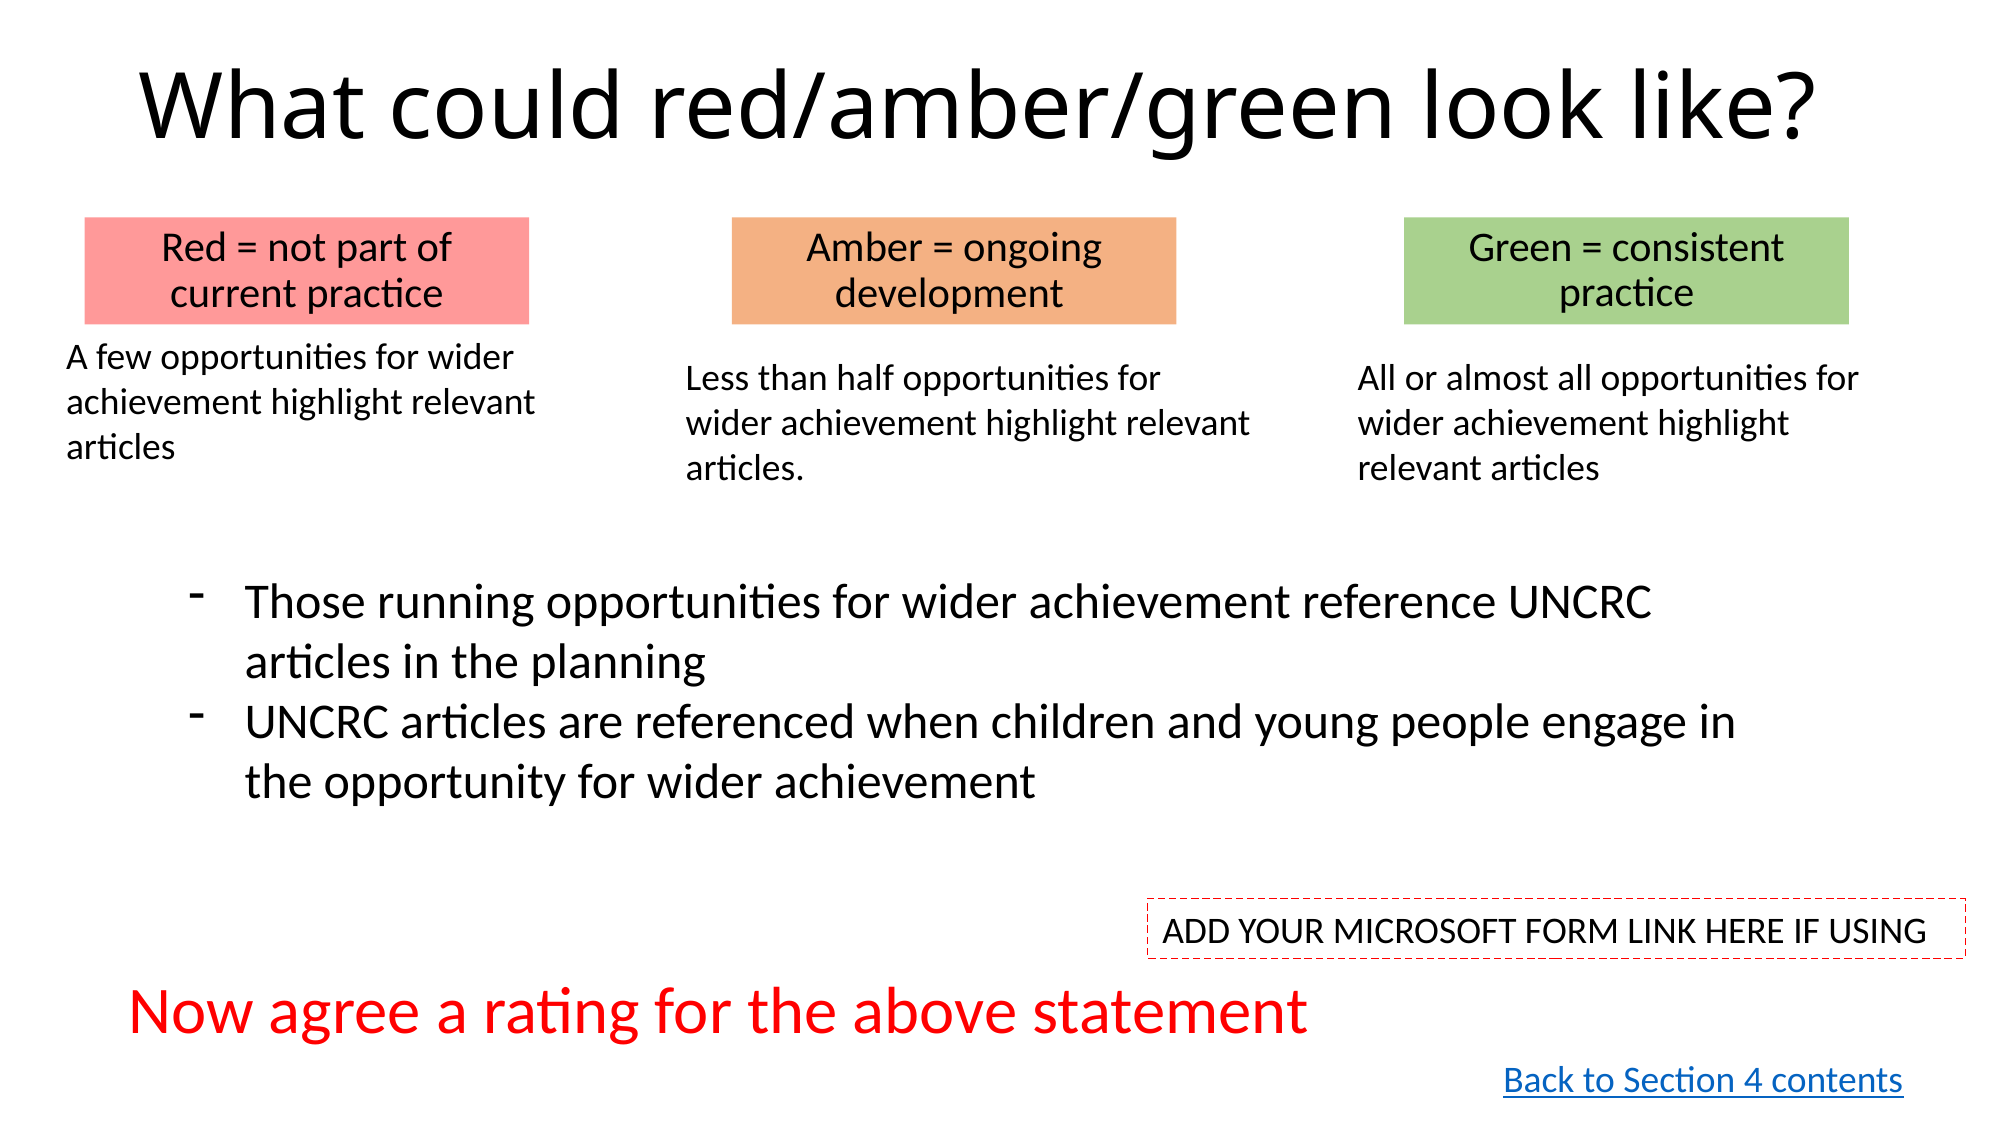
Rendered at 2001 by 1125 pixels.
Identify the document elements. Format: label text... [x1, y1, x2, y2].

text_box Amber = ongoing development [731, 217, 1177, 325]
text_box ADD YOUR MICROSOFT FORM LINK HERE IF USING [1147, 898, 1966, 959]
text_box Less than half opportunities for wider achievement highlight relevant articles. [670, 345, 1267, 541]
text_box Red = not part of current practice [84, 217, 530, 324]
text_box Those running opportunities for wider achievement reference UNCRC articles in the planning UNCRC articles are referenced when children and young people engage in the opportunity for wider achievement [173, 561, 1799, 817]
text_box Now agree a rating for the above statement [113, 958, 1741, 1054]
text_box All or almost all opportunities for wider achievement highlight relevant articles [1342, 345, 1911, 496]
text_box A few opportunities for wider achievement highlight relevant articles [51, 324, 619, 475]
text_box Green = consistent practice [1404, 217, 1849, 325]
text_box Back to Section 4 contents [1488, 1048, 1948, 1108]
title What could red/amber/green look like? [123, 0, 1849, 218]
